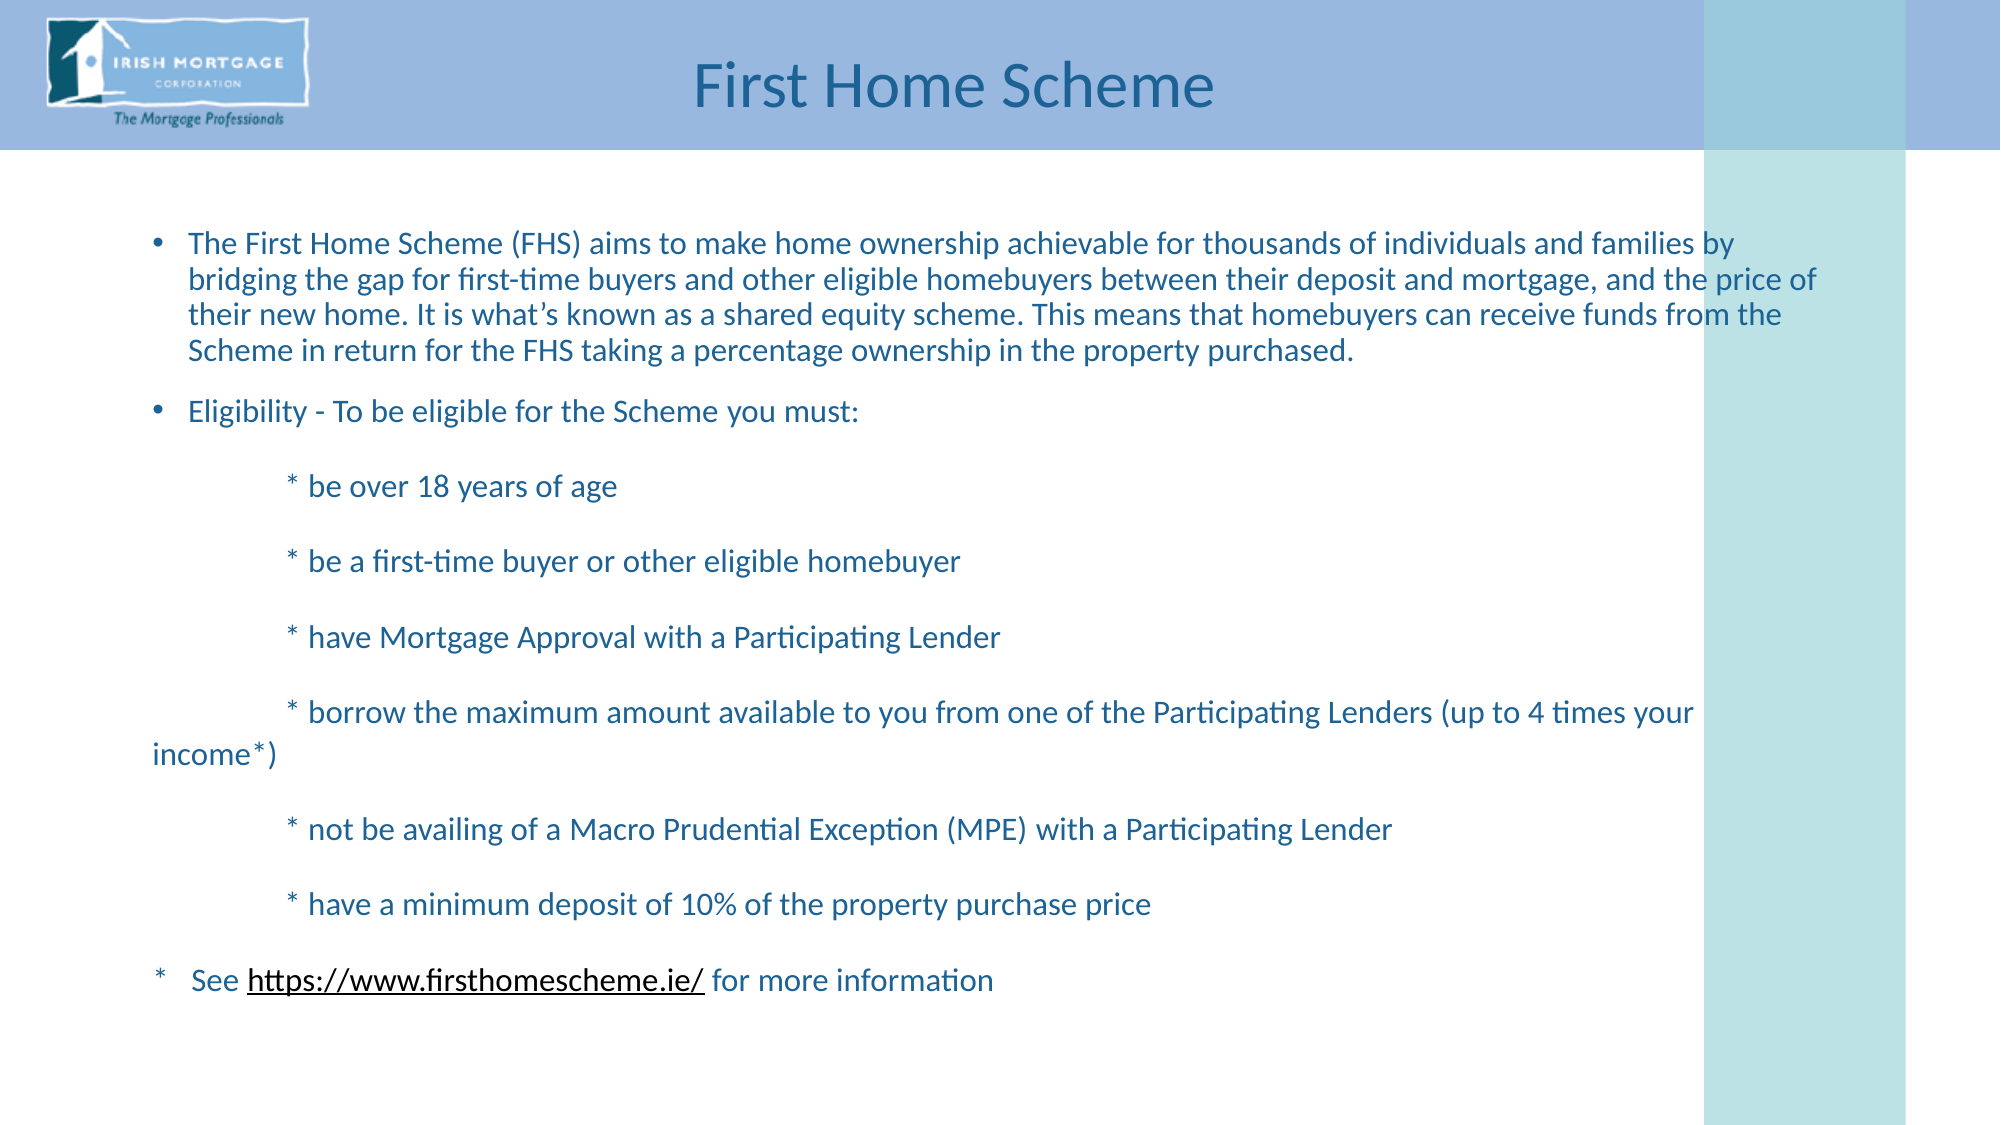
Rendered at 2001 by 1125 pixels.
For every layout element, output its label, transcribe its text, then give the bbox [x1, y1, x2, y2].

list The First Home Scheme (FHS) aims to make home ownership achievable for thousands of individuals and families by bridging the gap for first-time buyers and other eligible homebuyers between their deposit and mortgage, and the price of their new home. It is what’s known as a shared equity scheme. This means that homebuyers can receive funds from the Scheme in return for the FHS taking a percentage ownership in the property purchased. Eligibility - To be eligible for the Scheme you must: * be over 18 years of age * be a first-time buyer or other eligible homebuyer * have Mortgage Approval with a Participating Lender * borrow the maximum amount available to you from one of the Participating Lenders (up to 4 times your income*) * not be availing of a Macro Prudential Exception (MPE) with a Participating Lender * have a minimum deposit of 10% of the property purchase price * See https://www.firsthomescheme.ie/ for more information [137, 218, 1863, 1014]
picture [33, 10, 329, 139]
title First Home Scheme [678, 61, 1863, 112]
